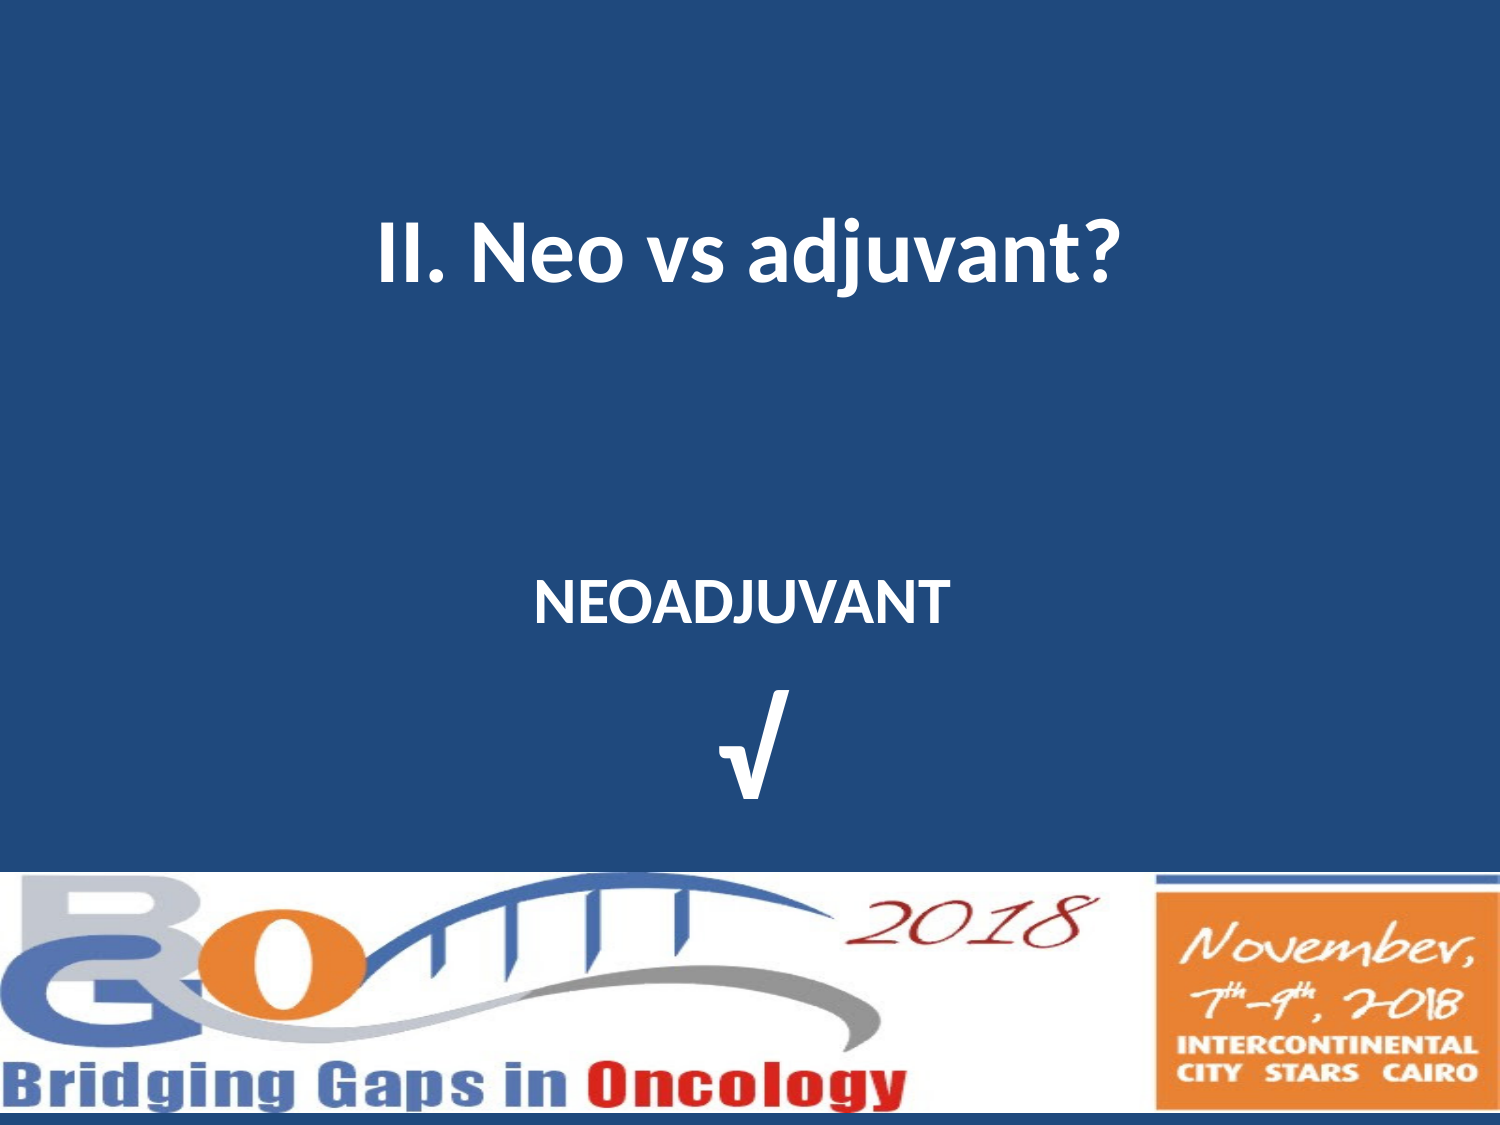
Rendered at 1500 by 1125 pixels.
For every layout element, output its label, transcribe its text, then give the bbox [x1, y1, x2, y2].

title II. Neo vs adjuvant? [112, 125, 1388, 367]
picture [0, 872, 1500, 1113]
subtitle NEOADJUVANT √ [225, 549, 1275, 838]
